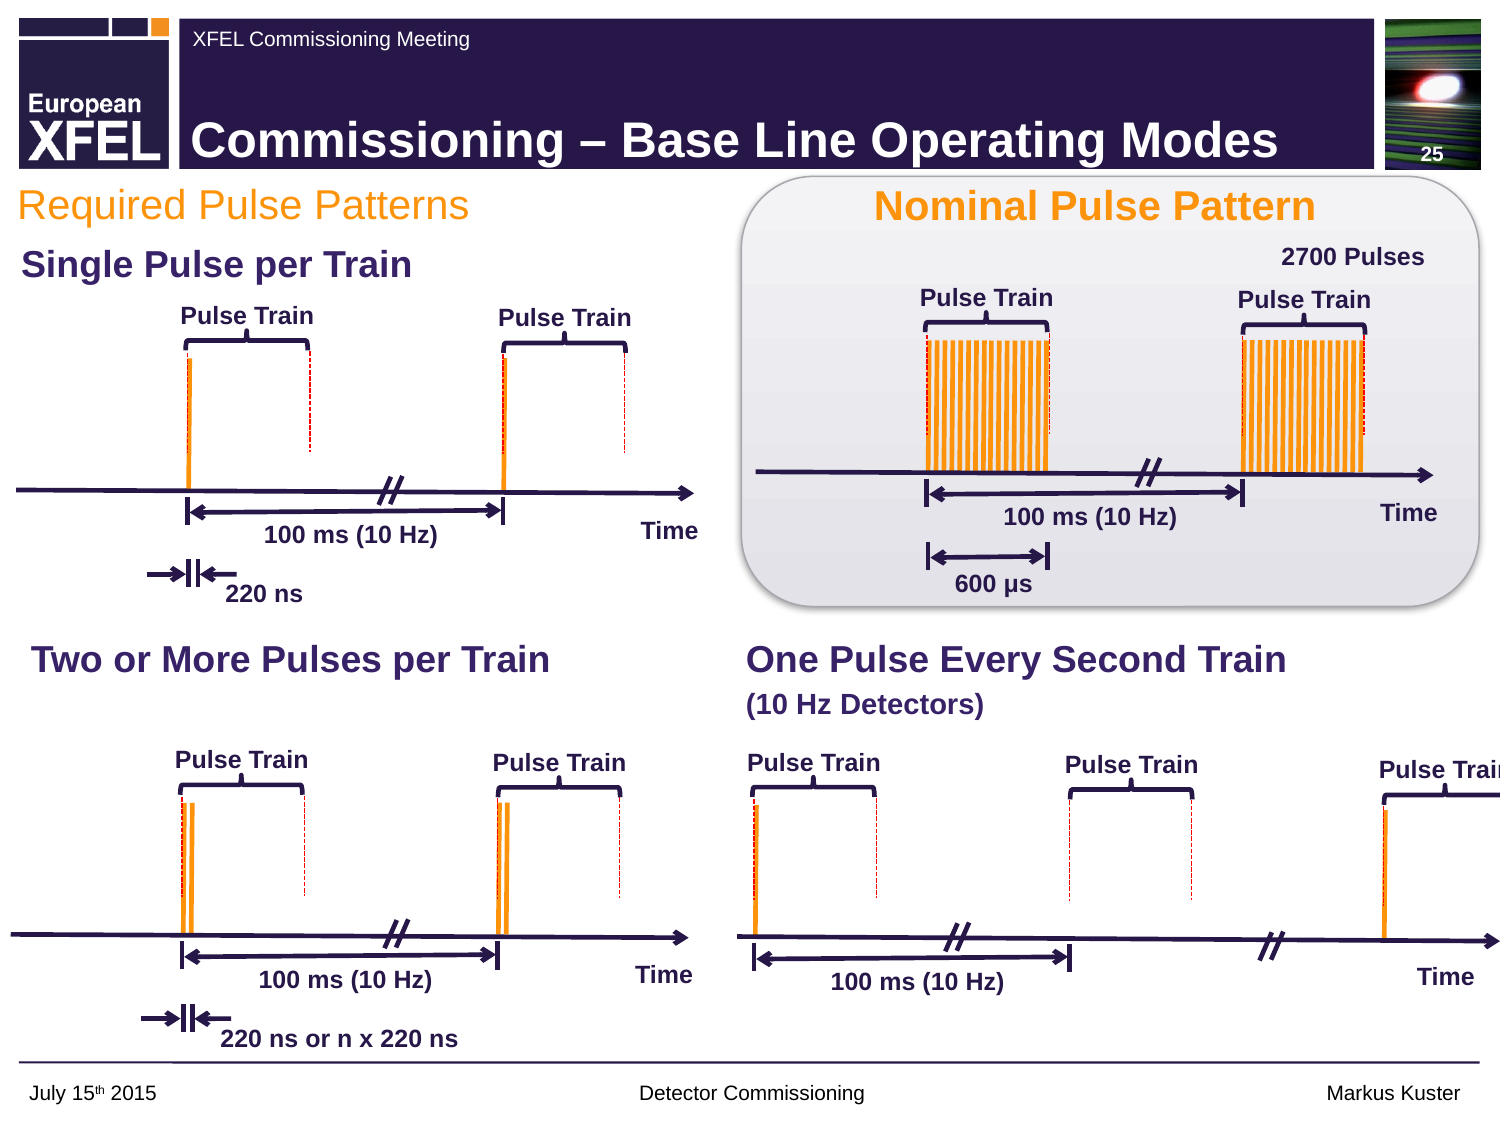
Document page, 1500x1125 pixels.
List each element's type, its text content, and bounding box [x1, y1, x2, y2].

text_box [1165, 471, 1434, 476]
title Commissioning – Base Line Operating Modes [178, 80, 1374, 168]
text_box 100 ms (10 Hz) [988, 504, 1193, 539]
text_box Two or More Pulses per Train [0, 634, 614, 692]
text_box Time [1365, 488, 1453, 534]
text_box Pulse Train [165, 297, 330, 337]
text_box 220 ns [210, 570, 319, 616]
text_box 2700 Pulses [1266, 237, 1441, 279]
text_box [736, 936, 1500, 942]
text_box [925, 312, 1048, 333]
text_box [1270, 950, 1284, 960]
text_box Required Pulse Patterns [0, 177, 739, 239]
text_box [503, 333, 626, 353]
text_box [180, 775, 303, 795]
text_box 100 ms (10 Hz) [815, 968, 1020, 1003]
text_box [928, 491, 1137, 495]
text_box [395, 509, 502, 513]
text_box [755, 471, 1131, 476]
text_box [189, 509, 378, 513]
text_box [498, 777, 621, 798]
text_box Time [625, 506, 714, 552]
text_box 100 ms (10 Hz) [249, 521, 454, 557]
text_box [1383, 785, 1500, 805]
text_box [384, 919, 393, 949]
text_box [1070, 779, 1193, 800]
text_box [1136, 458, 1145, 488]
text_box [1147, 457, 1161, 487]
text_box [1259, 950, 1265, 961]
text_box 100 ms (10 Hz) [243, 966, 448, 1001]
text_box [407, 489, 695, 494]
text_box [755, 956, 944, 960]
text_box [1242, 314, 1366, 335]
text_box Pulse Train [160, 736, 324, 782]
text_box Pulse Train [1363, 746, 1500, 792]
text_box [10, 934, 379, 938]
text_box [740, 237, 1480, 608]
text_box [1160, 491, 1242, 495]
text_box Nominal Pulse Pattern [690, 171, 1500, 237]
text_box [395, 919, 409, 948]
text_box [389, 475, 403, 505]
text_box [752, 777, 875, 797]
text_box Pulse Train [1222, 276, 1387, 322]
text_box Time [1402, 953, 1490, 999]
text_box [413, 934, 689, 938]
text_box 600 μs [939, 567, 1048, 605]
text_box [15, 489, 373, 494]
text_box Pulse Train [1050, 747, 1214, 786]
text_box Pulse Train [477, 738, 642, 784]
text_box Pulse Train [483, 294, 648, 340]
text_box Pulse Train [732, 747, 896, 784]
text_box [956, 922, 970, 934]
text_box 220 ns or n x 220 ns [205, 1014, 475, 1060]
picture [19, 18, 169, 169]
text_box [945, 923, 953, 934]
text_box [378, 476, 387, 506]
picture [1385, 19, 1481, 170]
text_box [396, 954, 497, 958]
text_box Single Pulse per Train [0, 239, 605, 297]
text_box [185, 330, 308, 351]
slide_number 25 [1384, 18, 1480, 169]
text_box Time [620, 951, 709, 996]
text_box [958, 956, 1069, 960]
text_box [183, 954, 389, 958]
text_box Pulse Train [905, 273, 1069, 319]
text_box One Pulse Every Second Train (10 Hz Detectors) [701, 634, 1329, 747]
